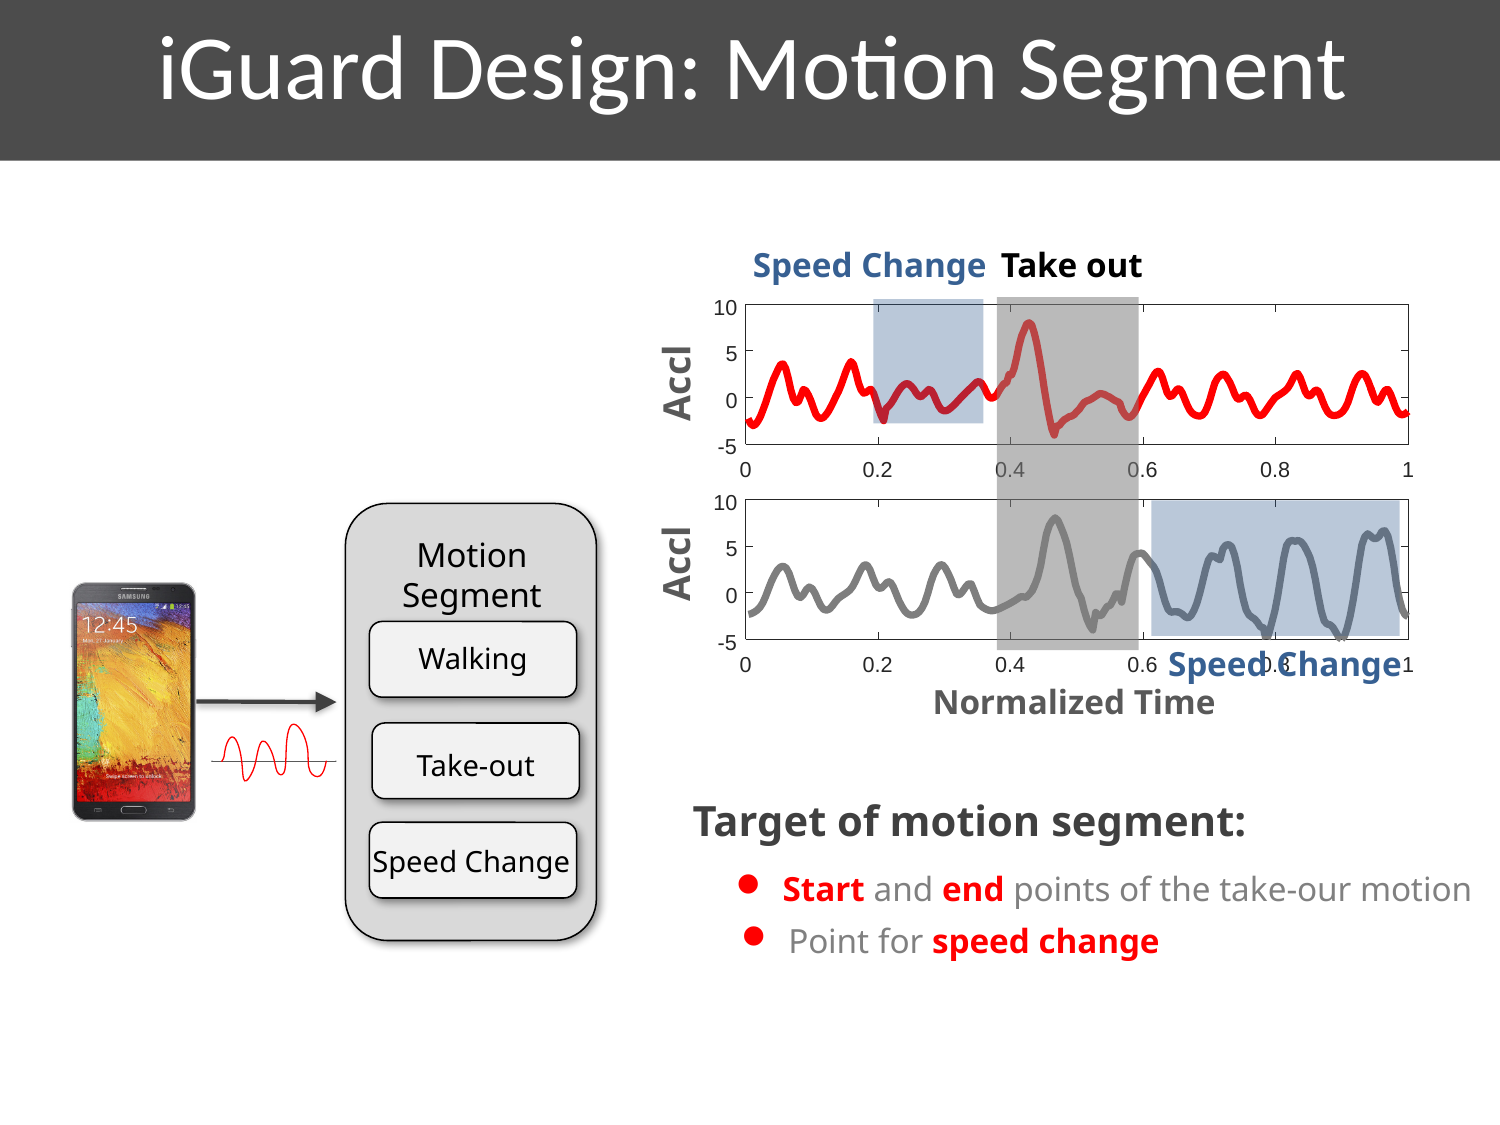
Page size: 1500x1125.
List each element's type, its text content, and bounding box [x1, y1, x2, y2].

text_box Start and end points of the take-our motion [721, 860, 1488, 916]
text_box [345, 503, 597, 821]
picture [634, 272, 1150, 685]
picture [1176, 272, 1488, 685]
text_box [1150, 499, 1455, 692]
text_box Point for speed change [726, 913, 1175, 968]
text_box Normalized Time [917, 692, 1231, 729]
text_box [985, 236, 1176, 651]
text_box Motion Segment [359, 527, 585, 622]
picture [209, 722, 337, 782]
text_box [371, 722, 580, 799]
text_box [737, 236, 1002, 424]
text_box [369, 621, 577, 698]
text_box iGuard Design: Motion Segment [0, 0, 1500, 161]
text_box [346, 822, 597, 899]
text_box Target of motion segment: [678, 786, 1262, 852]
text_box [346, 906, 596, 941]
picture [68, 580, 197, 823]
